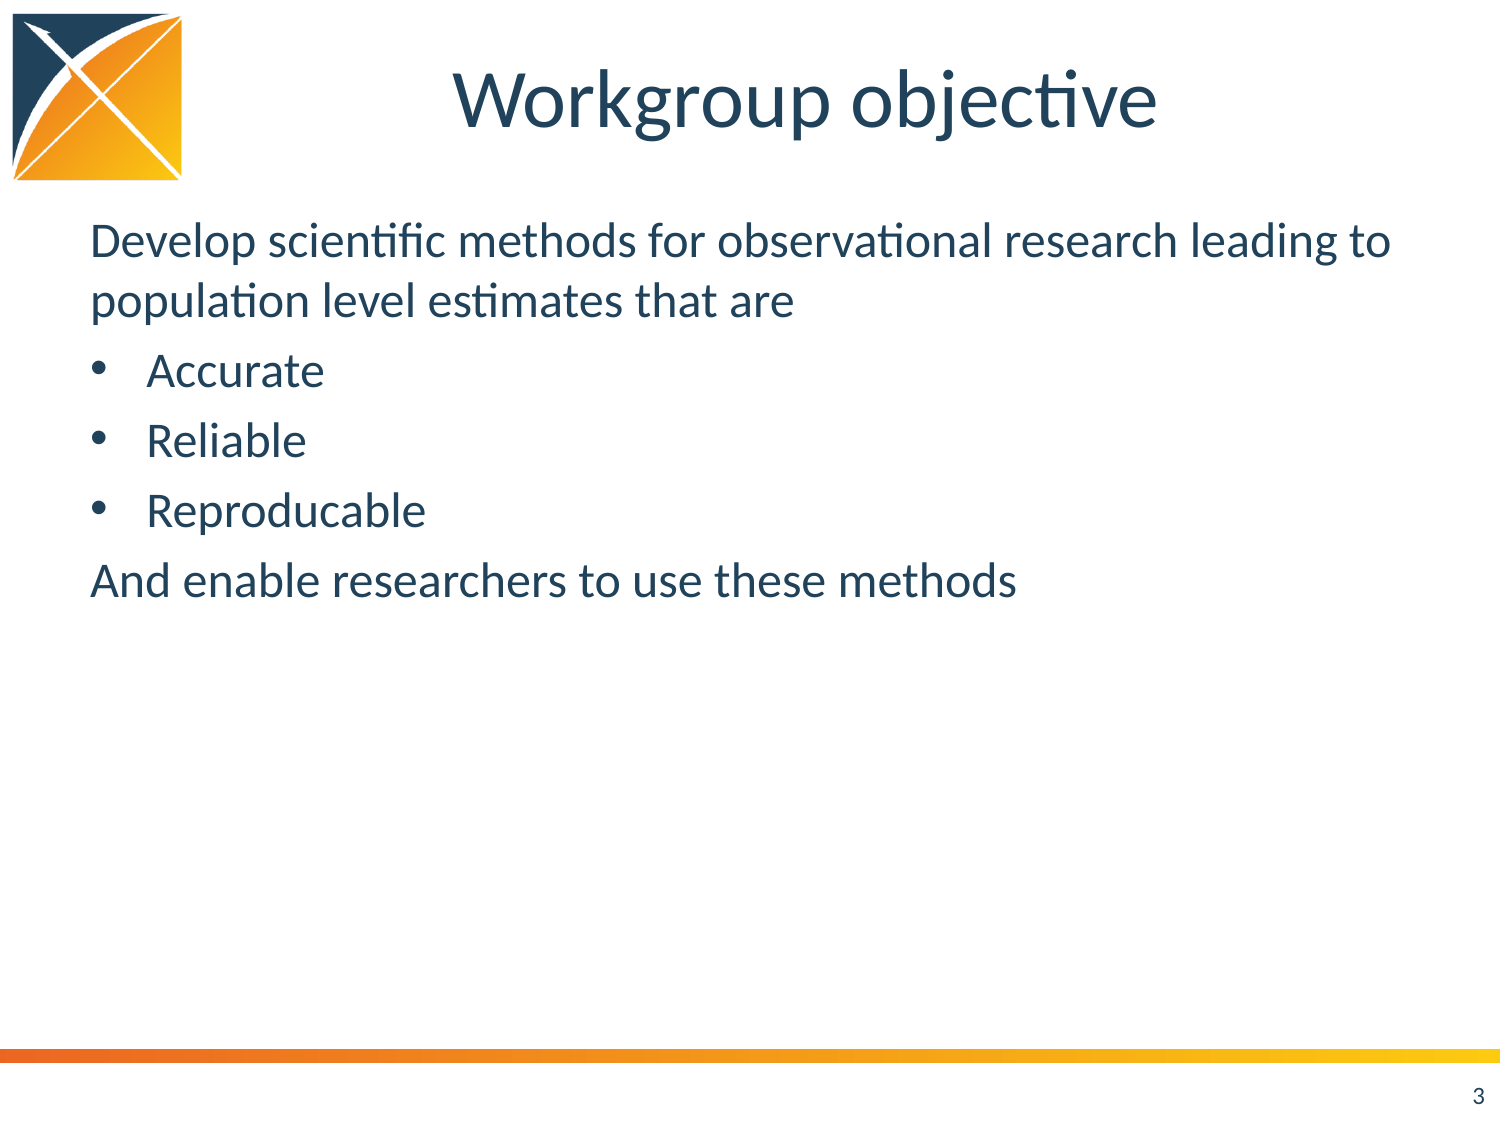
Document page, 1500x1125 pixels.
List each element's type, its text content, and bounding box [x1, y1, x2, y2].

slide_number 3 [1149, 1065, 1500, 1125]
picture [0, 0, 206, 200]
list Develop scientific methods for observational research leading to population level estimates that are Accurate Reliable Reproducable And enable researchers to use these methods [75, 200, 1425, 1005]
title Workgroup objective [187, 24, 1425, 163]
